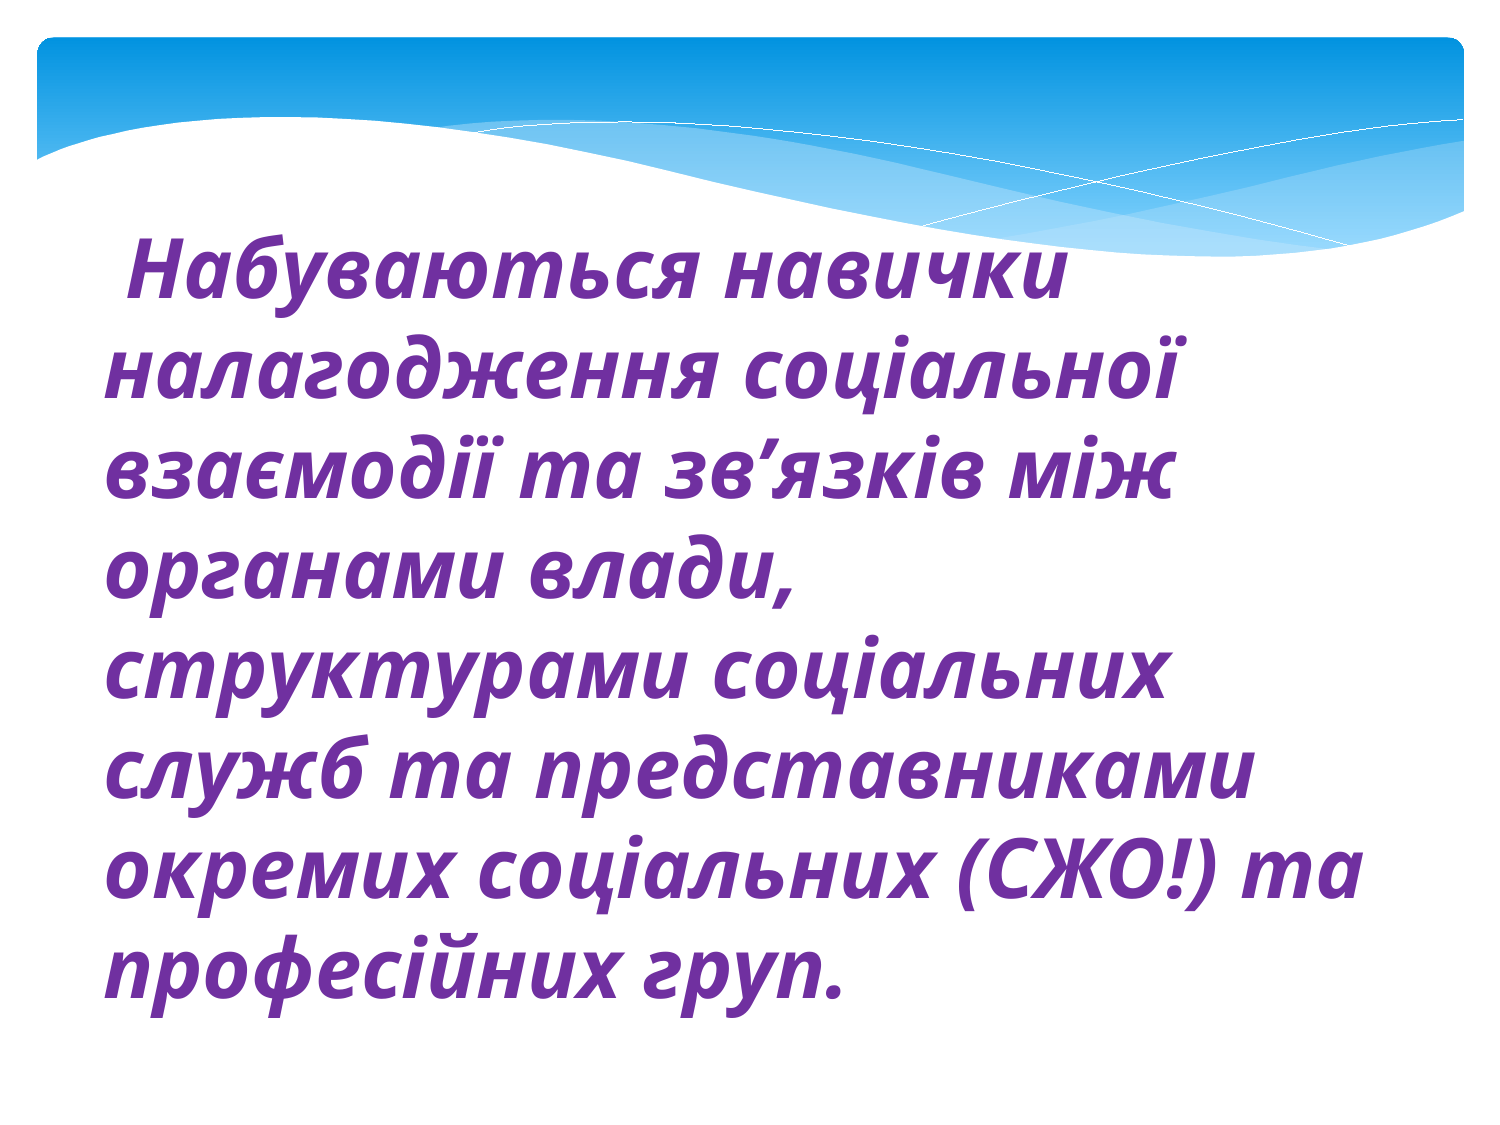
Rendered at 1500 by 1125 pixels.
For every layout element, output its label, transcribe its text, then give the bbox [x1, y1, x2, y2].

text_box Набуваються навички налагодження соціальної взаємодії та зв’язків між органами влади, структурами соціальних служб та представниками окремих соціальних (СЖО!) та професійних груп. [88, 208, 1424, 1023]
